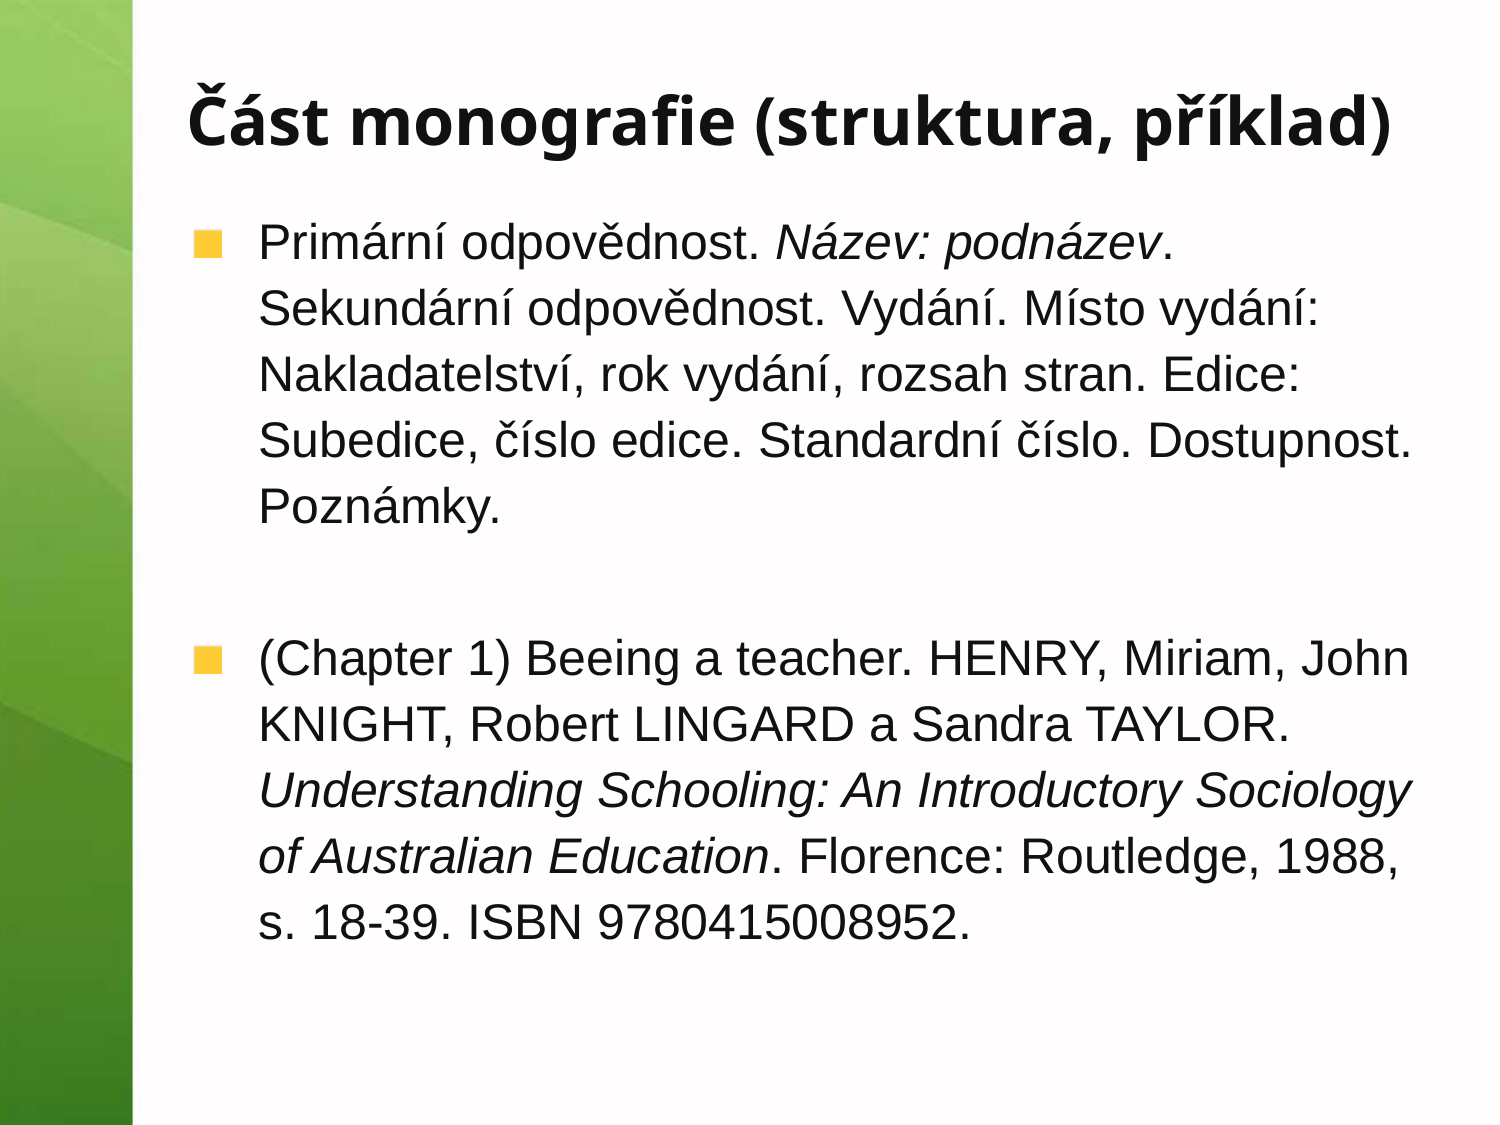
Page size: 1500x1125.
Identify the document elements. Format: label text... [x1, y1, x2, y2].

picture [0, 0, 1500, 1125]
list Primární odpovědnost. Název: podnázev. Sekundární odpovědnost. Vydání. Místo vydání: Nakladatelství, rok vydání, rozsah stran. Edice: Subedice, číslo edice. Standardní číslo. Dostupnost. Poznámky. (Chapter 1) Beeing a teacher. HENRY, Miriam, John KNIGHT, Robert LINGARD a Sandra TAYLOR. Understanding Schooling: An Introductory Sociology of Australian Education. Florence: Routledge, 1988, s. 18-39. ISBN 9780415008952. [171, 196, 1447, 1094]
title Část monografie (struktura, příklad) [171, 77, 1447, 161]
